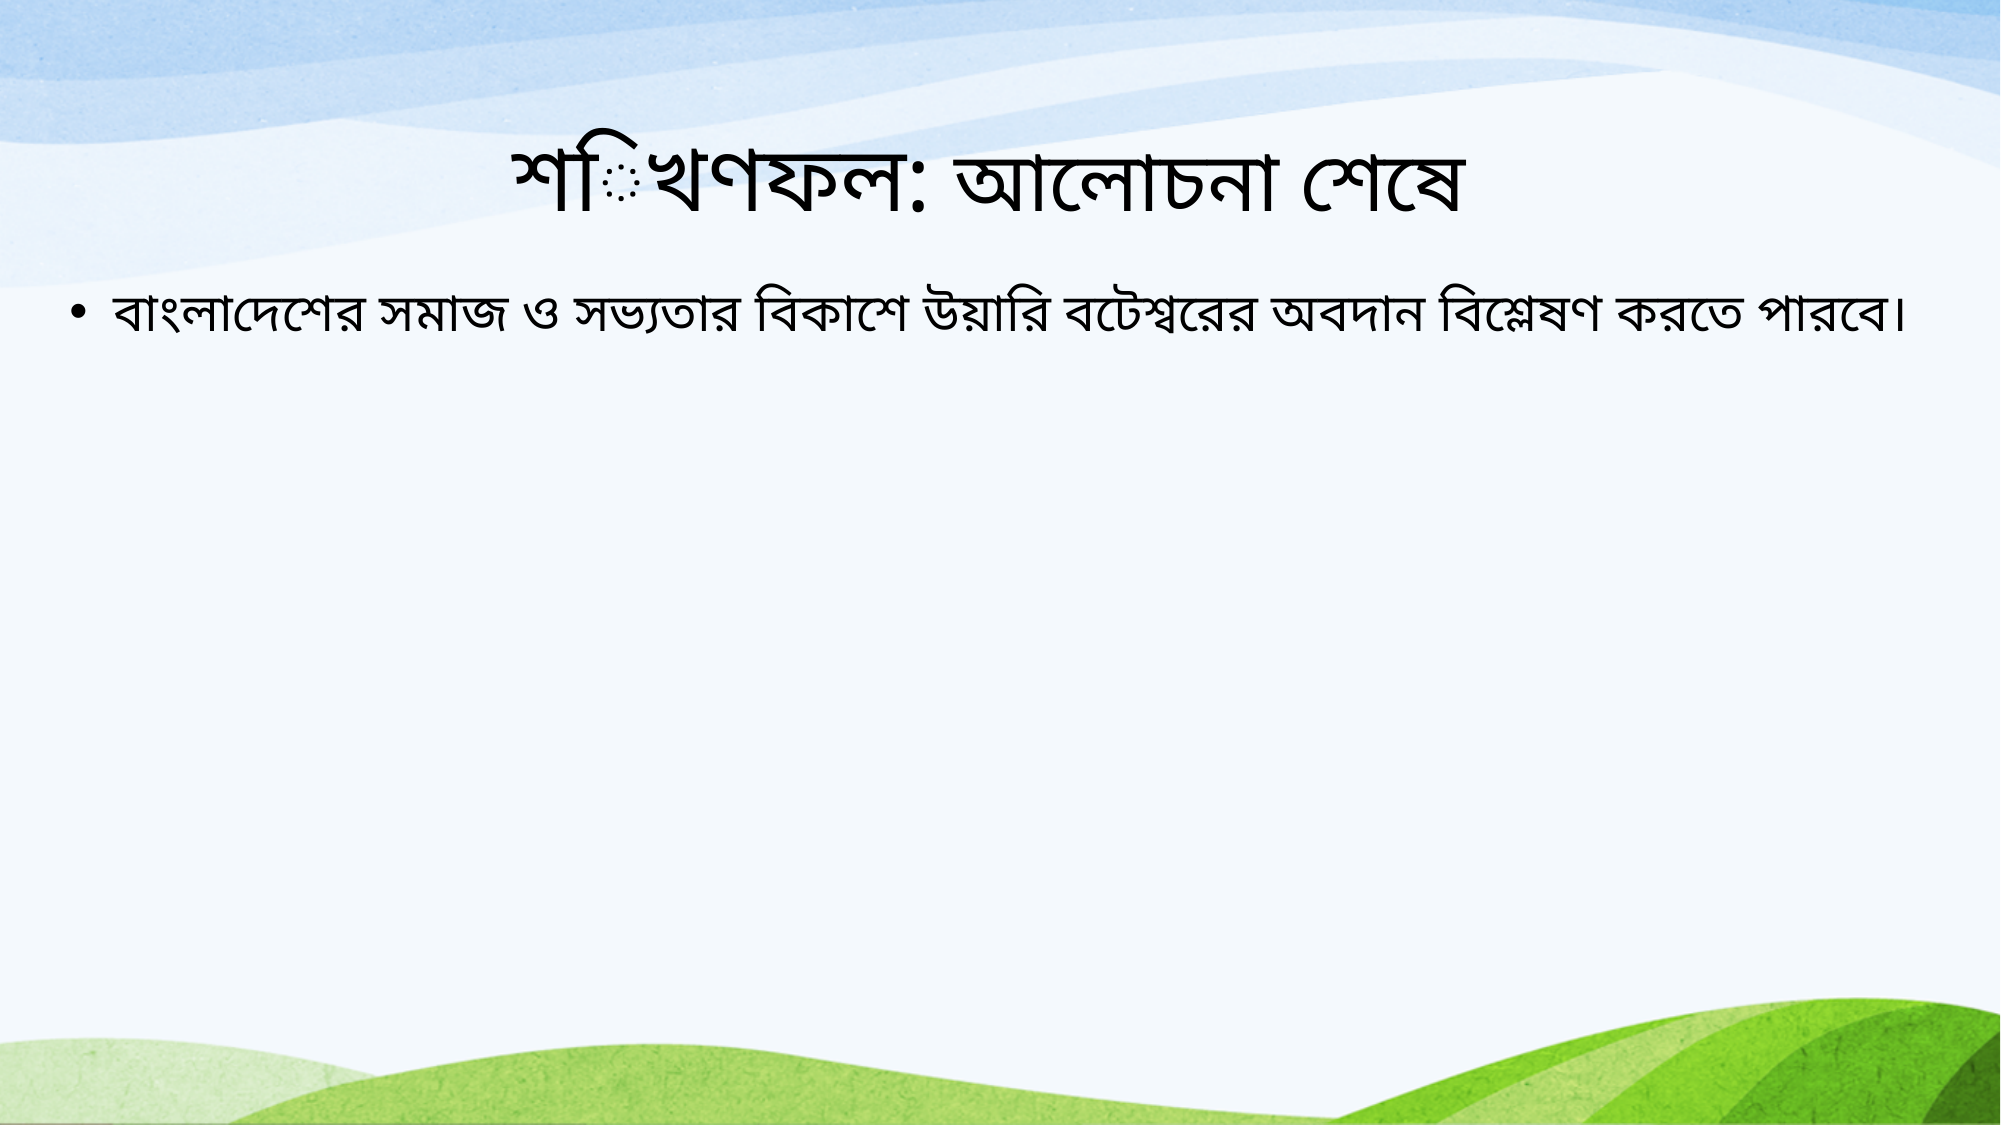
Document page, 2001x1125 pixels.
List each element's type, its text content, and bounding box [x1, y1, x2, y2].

picture [0, 0, 2001, 1125]
text_box শিখণফল: আলোচনা শেষে [225, 124, 1775, 239]
text_box বাংলাদেশের সমাজ ও সভ্যতার বিকাশে উয়ারি বটেশ্বরের অবদান বিশ্লেষণ করতে পারবে। [54, 271, 1946, 386]
